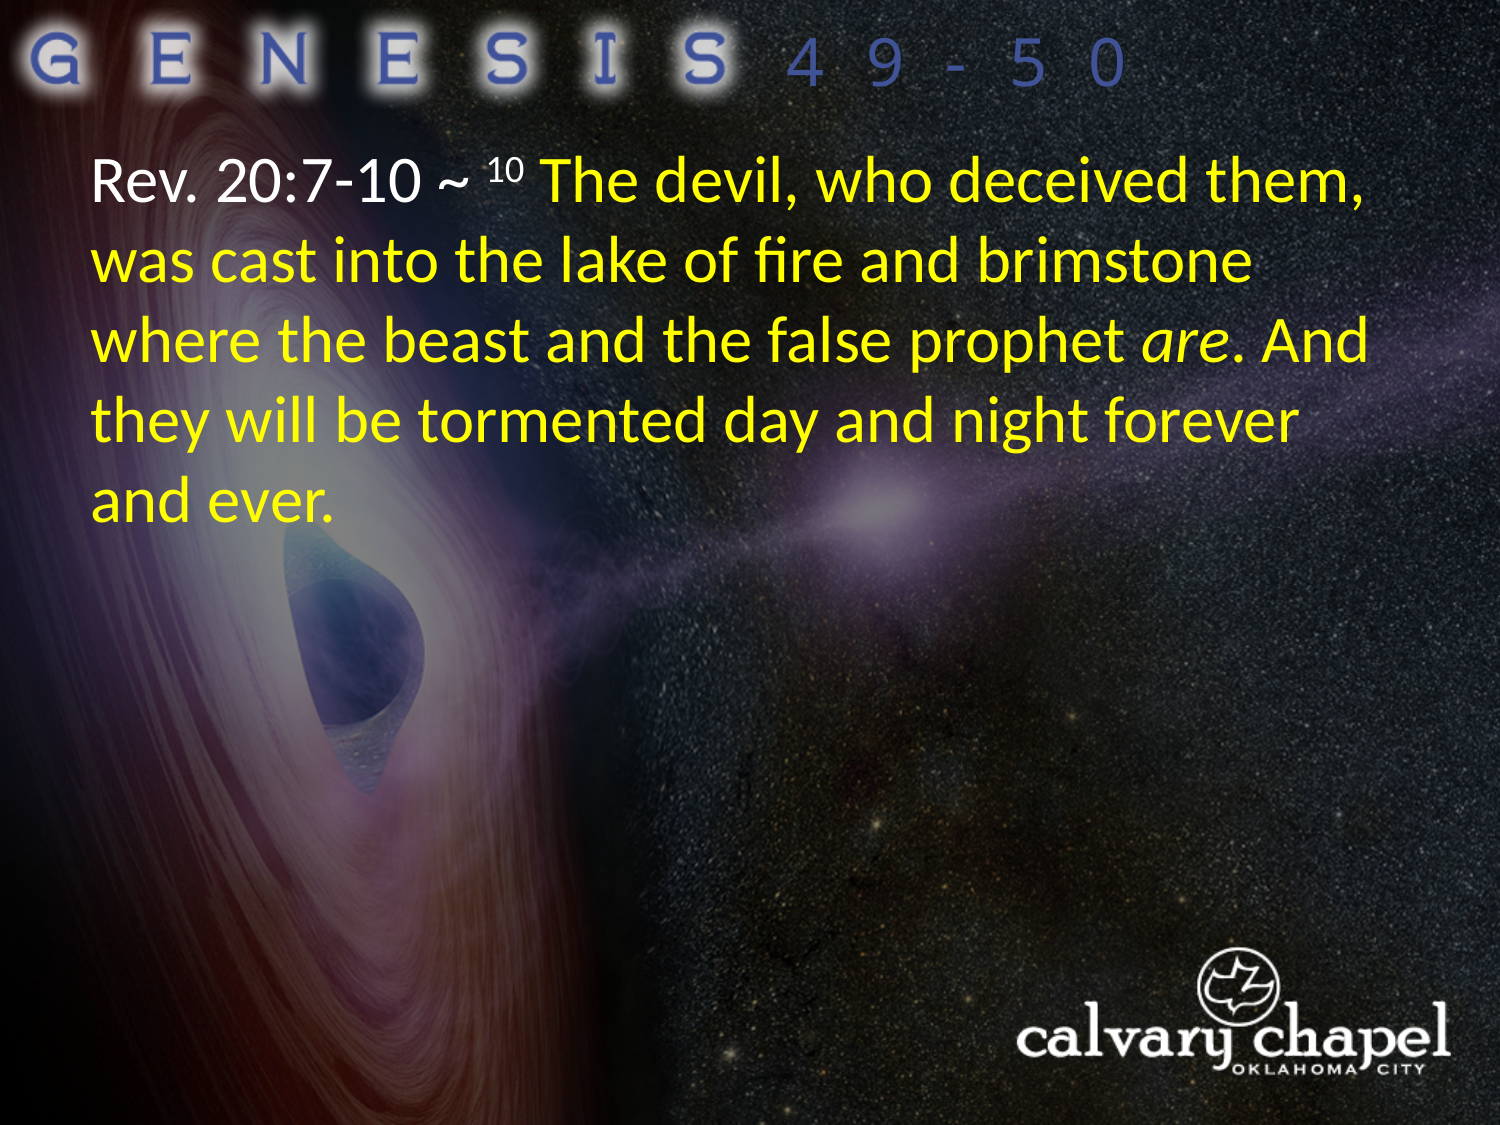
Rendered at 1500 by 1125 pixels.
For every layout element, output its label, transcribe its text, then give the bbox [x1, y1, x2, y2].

picture [0, 0, 1500, 1125]
text_box Rev. 20:7-10 ~ 10 The devil, who deceived them, was cast into the lake of fire and brimstone where the beast and the false prophet are. And they will be tormented day and night forever and ever. [75, 128, 1429, 544]
text_box 49-50 [771, 12, 1429, 108]
